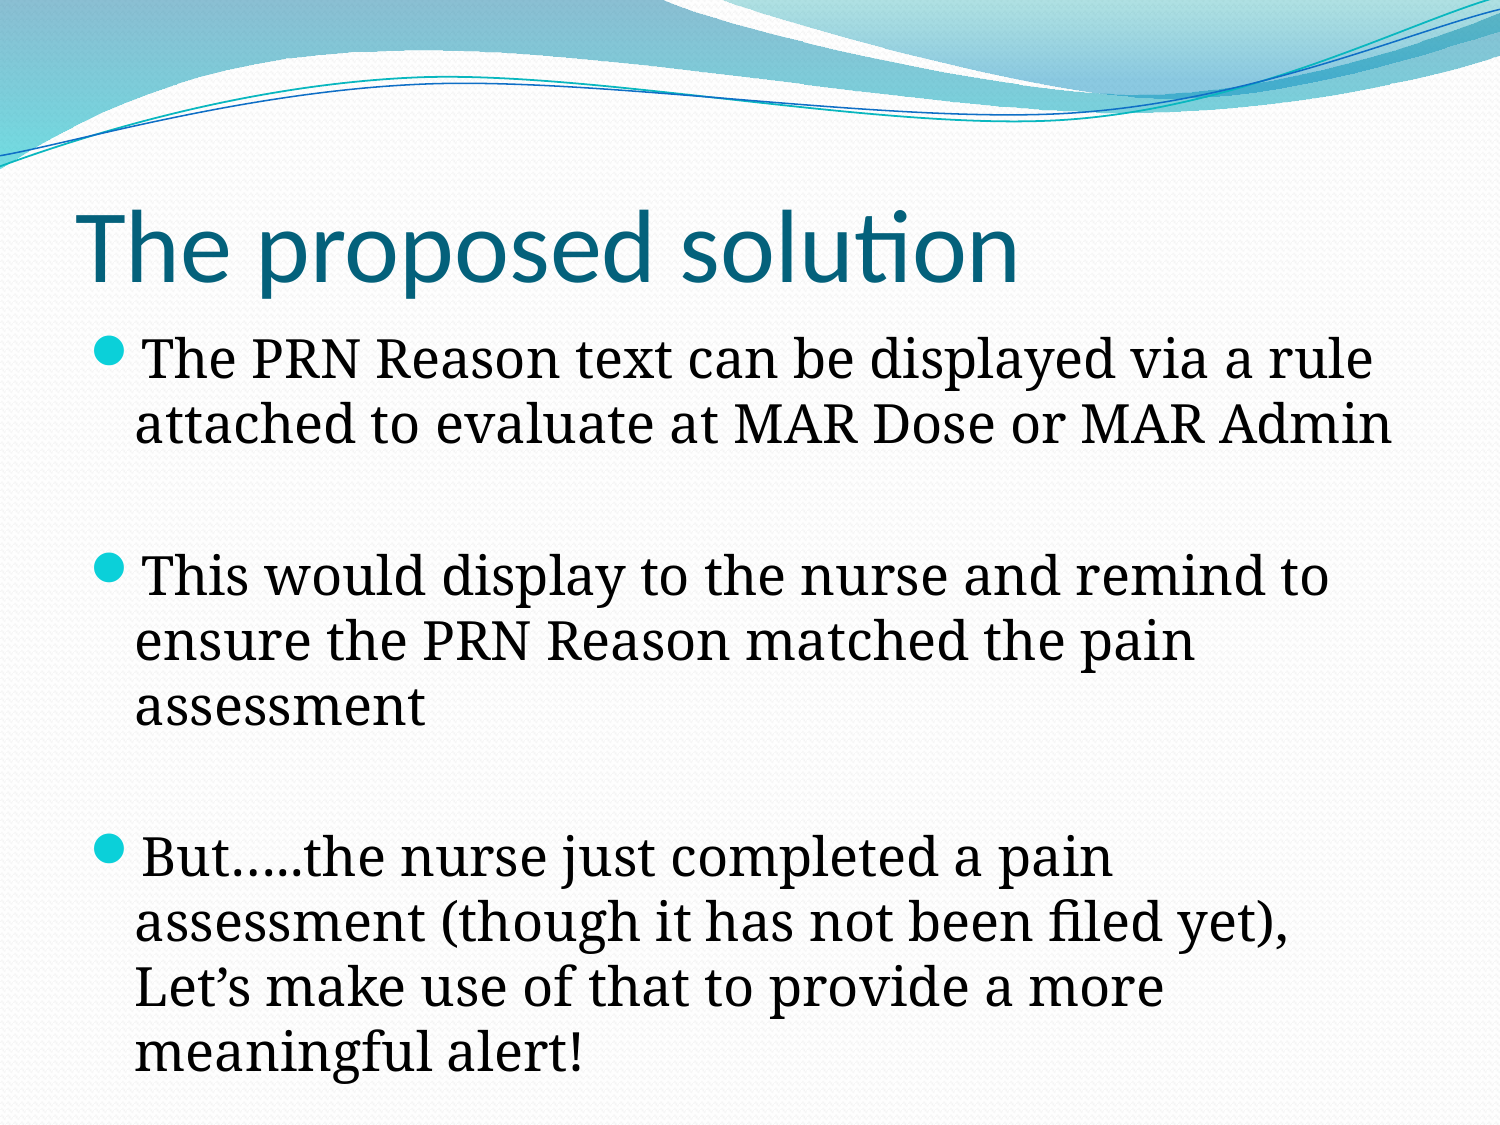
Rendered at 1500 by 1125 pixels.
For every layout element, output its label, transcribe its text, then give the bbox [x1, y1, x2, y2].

list The PRN Reason text can be displayed via a rule attached to evaluate at MAR Dose or MAR Admin This would display to the nurse and remind to ensure the PRN Reason matched the pain assessment But…..the nurse just completed a pain assessment (though it has not been filed yet), Let’s make use of that to provide a more meaningful alert! [75, 317, 1425, 1038]
title The proposed solution [75, 115, 1425, 303]
